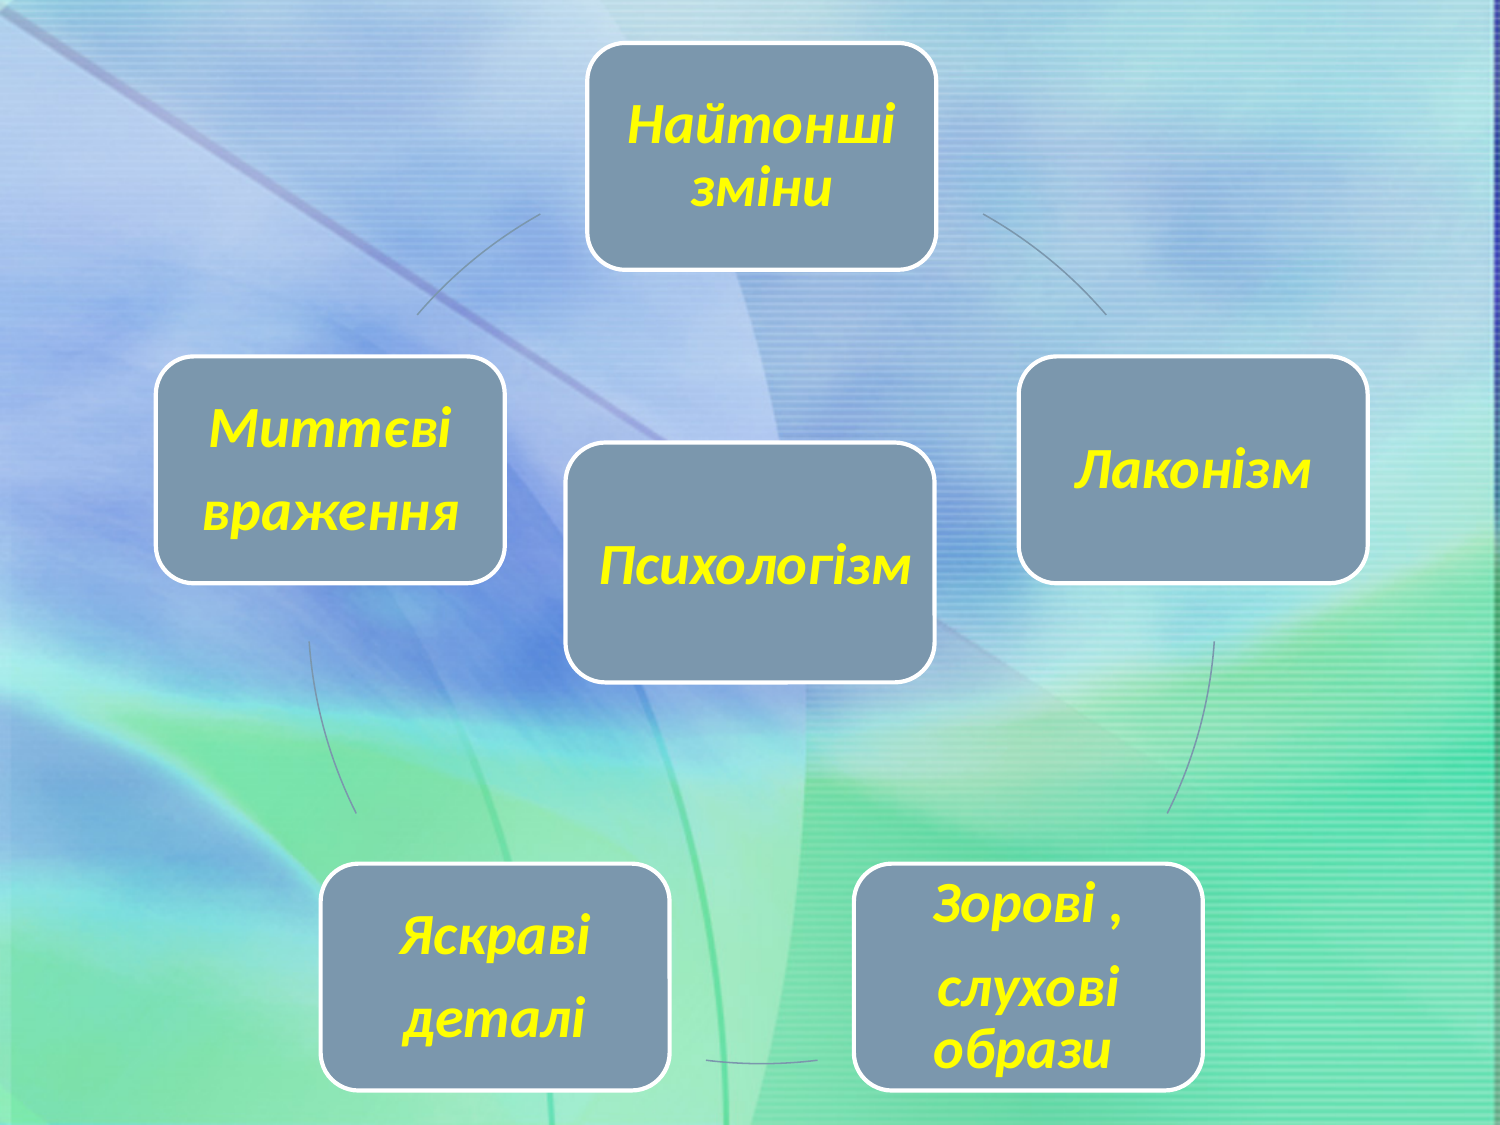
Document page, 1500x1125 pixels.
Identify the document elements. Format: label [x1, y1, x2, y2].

picture [0, 0, 1500, 1125]
text_box [155, 42, 1368, 1091]
text_box [565, 442, 935, 683]
